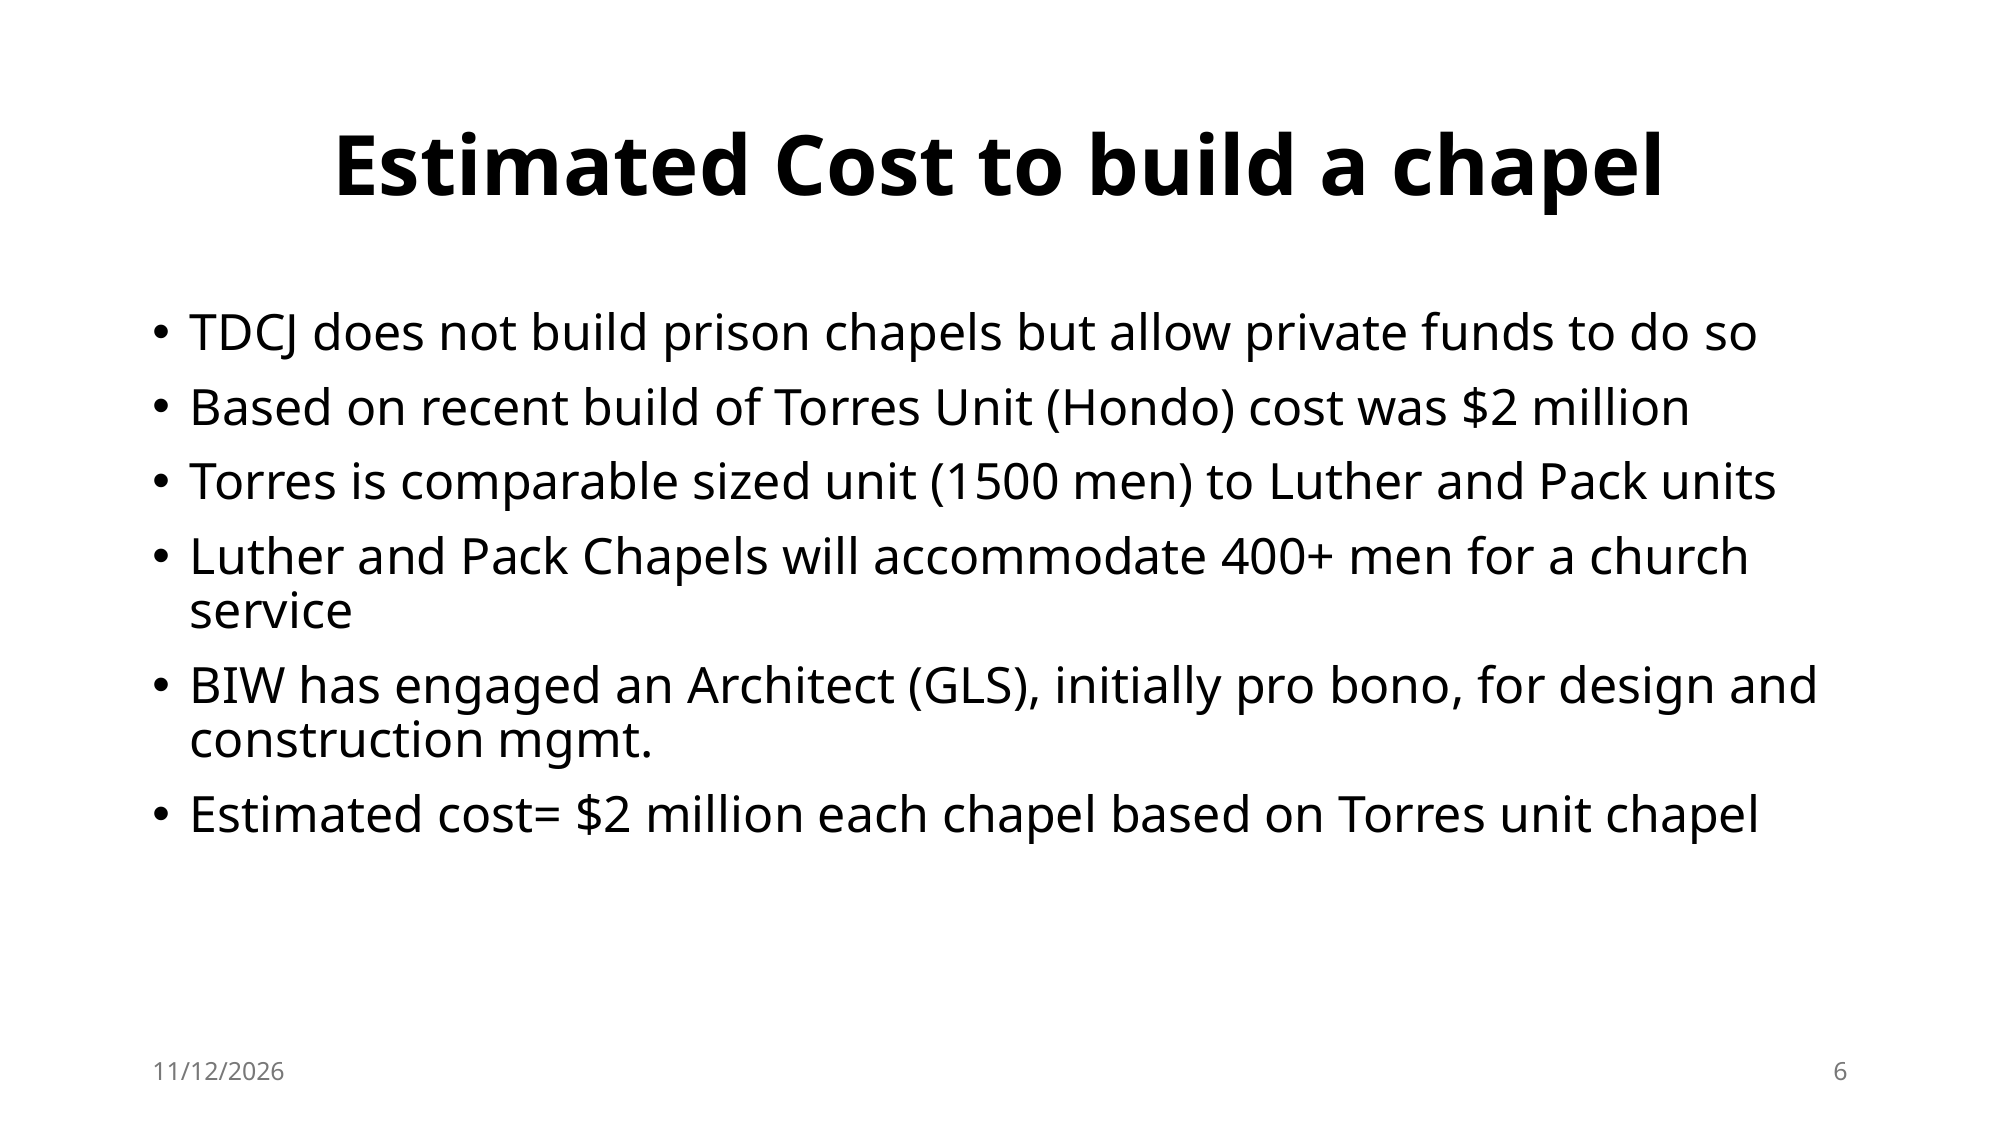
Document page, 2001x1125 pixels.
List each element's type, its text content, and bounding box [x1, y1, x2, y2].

list TDCJ does not build prison chapels but allow private funds to do so Based on recent build of Torres Unit (Hondo) cost was $2 million Torres is comparable sized unit (1500 men) to Luther and Pack units Luther and Pack Chapels will accommodate 400+ men for a church service BIW has engaged an Architect (GLS), initially pro bono, for design and construction mgmt. Estimated cost= $2 million each chapel based on Torres unit chapel [137, 299, 1863, 1014]
title Estimated Cost to build a chapel [137, 59, 1863, 278]
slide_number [137, 1042, 588, 1103]
slide_number 6 [1412, 1042, 1863, 1103]
